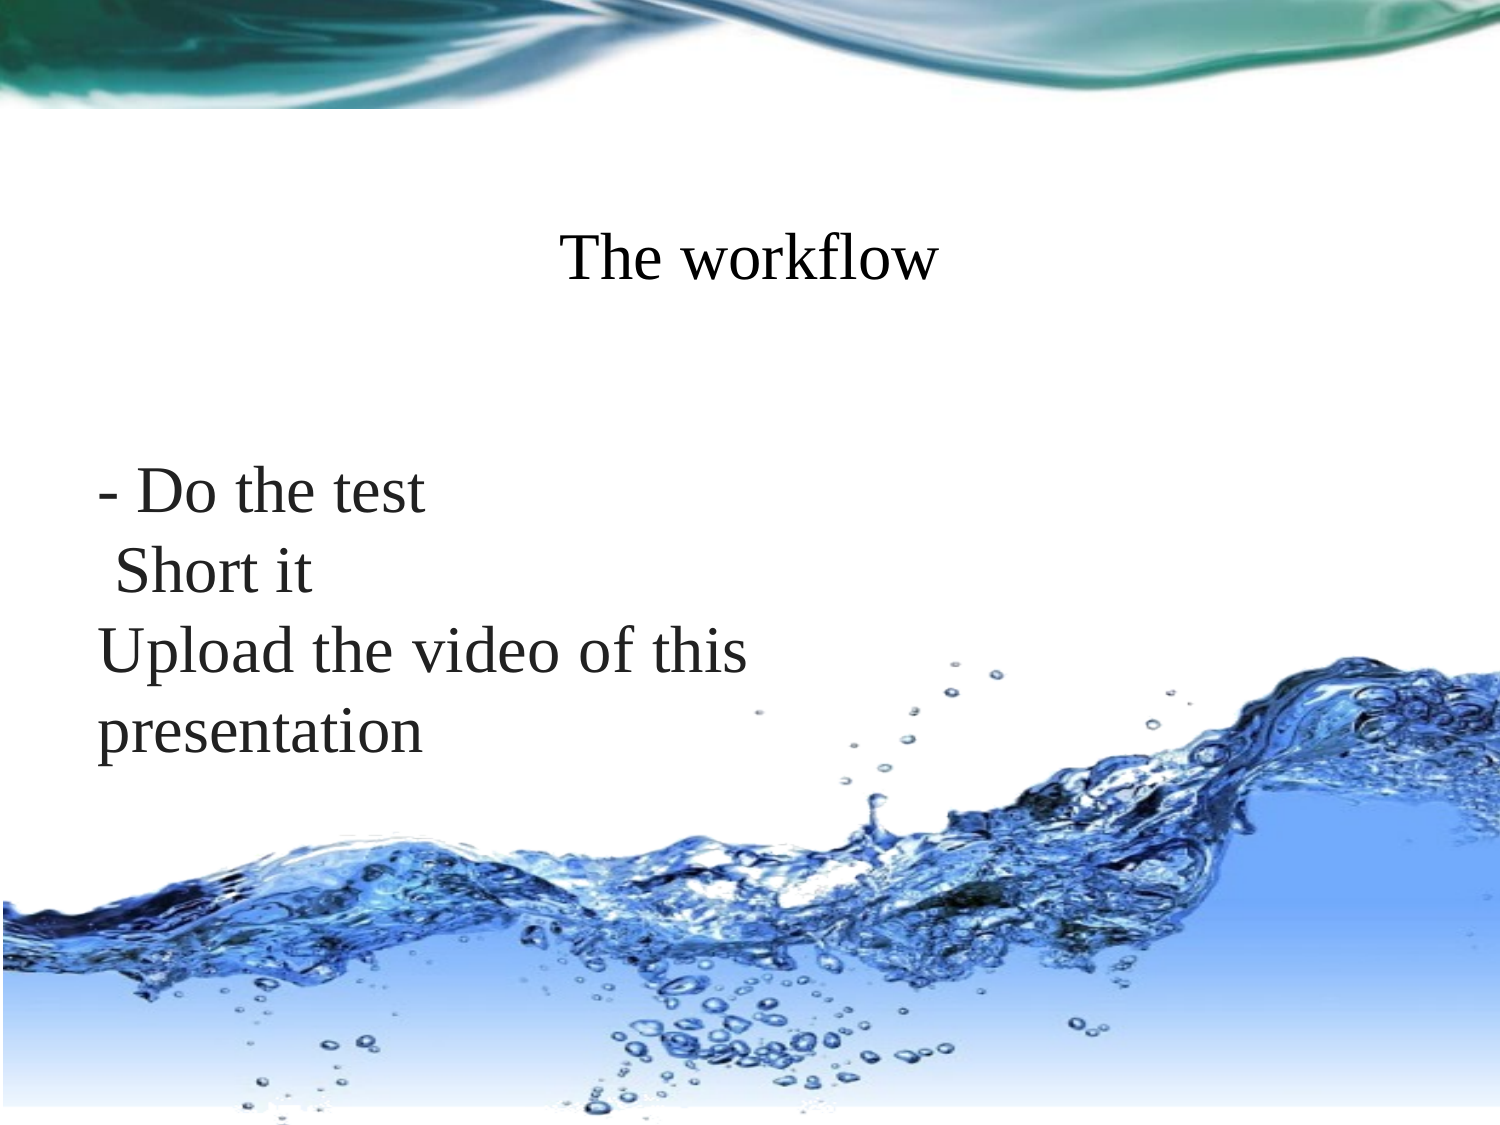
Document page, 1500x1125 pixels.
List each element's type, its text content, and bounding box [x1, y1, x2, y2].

title The workflow [75, 149, 1425, 300]
list - Do the test Short it Upload the video of this presentation [97, 287, 750, 547]
picture [2, 550, 1500, 1125]
picture [0, 0, 1500, 109]
